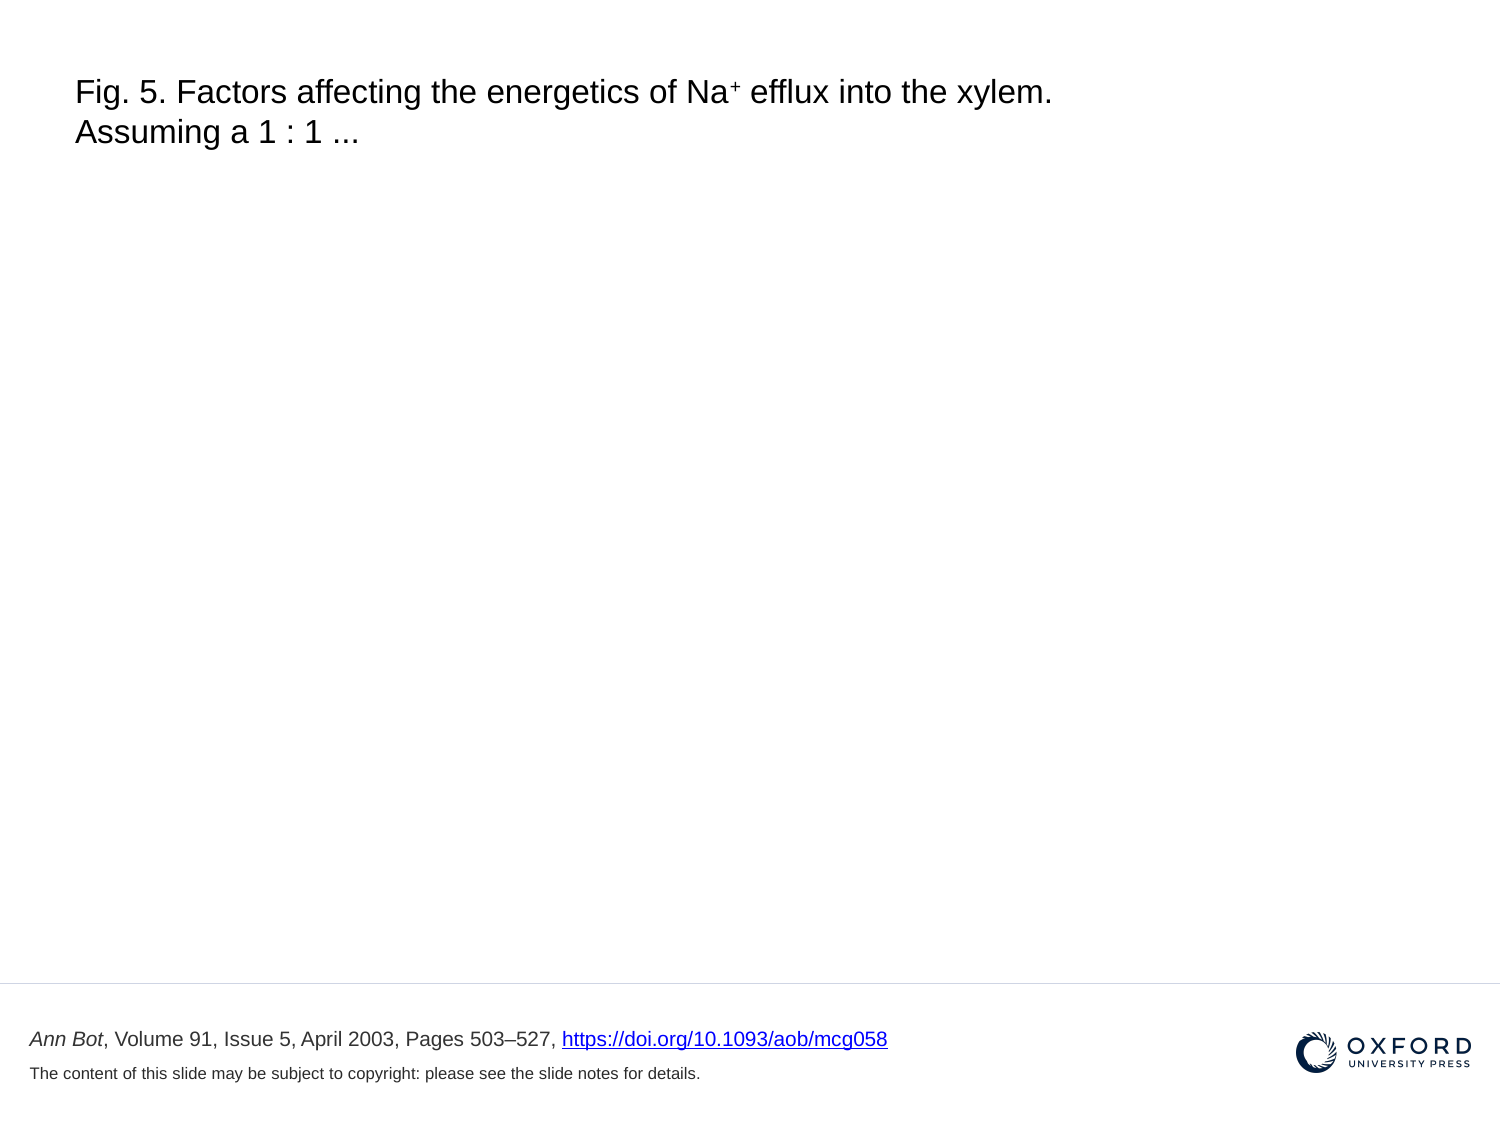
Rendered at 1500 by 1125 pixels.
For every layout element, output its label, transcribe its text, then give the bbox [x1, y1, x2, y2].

title Fig. 5. Factors affecting the energetics of Na+ efflux into the xylem. Assuming a 1 : 1 ... [75, 69, 1078, 171]
footer Ann Bot, Volume 91, Issue 5, April 2003, Pages 503–527, https://doi.org/10.1093/aob/mcg058 The content of this slide may be subject to copyright: please see the slide notes for details. [0, 983, 1260, 1125]
picture [1296, 1032, 1471, 1073]
